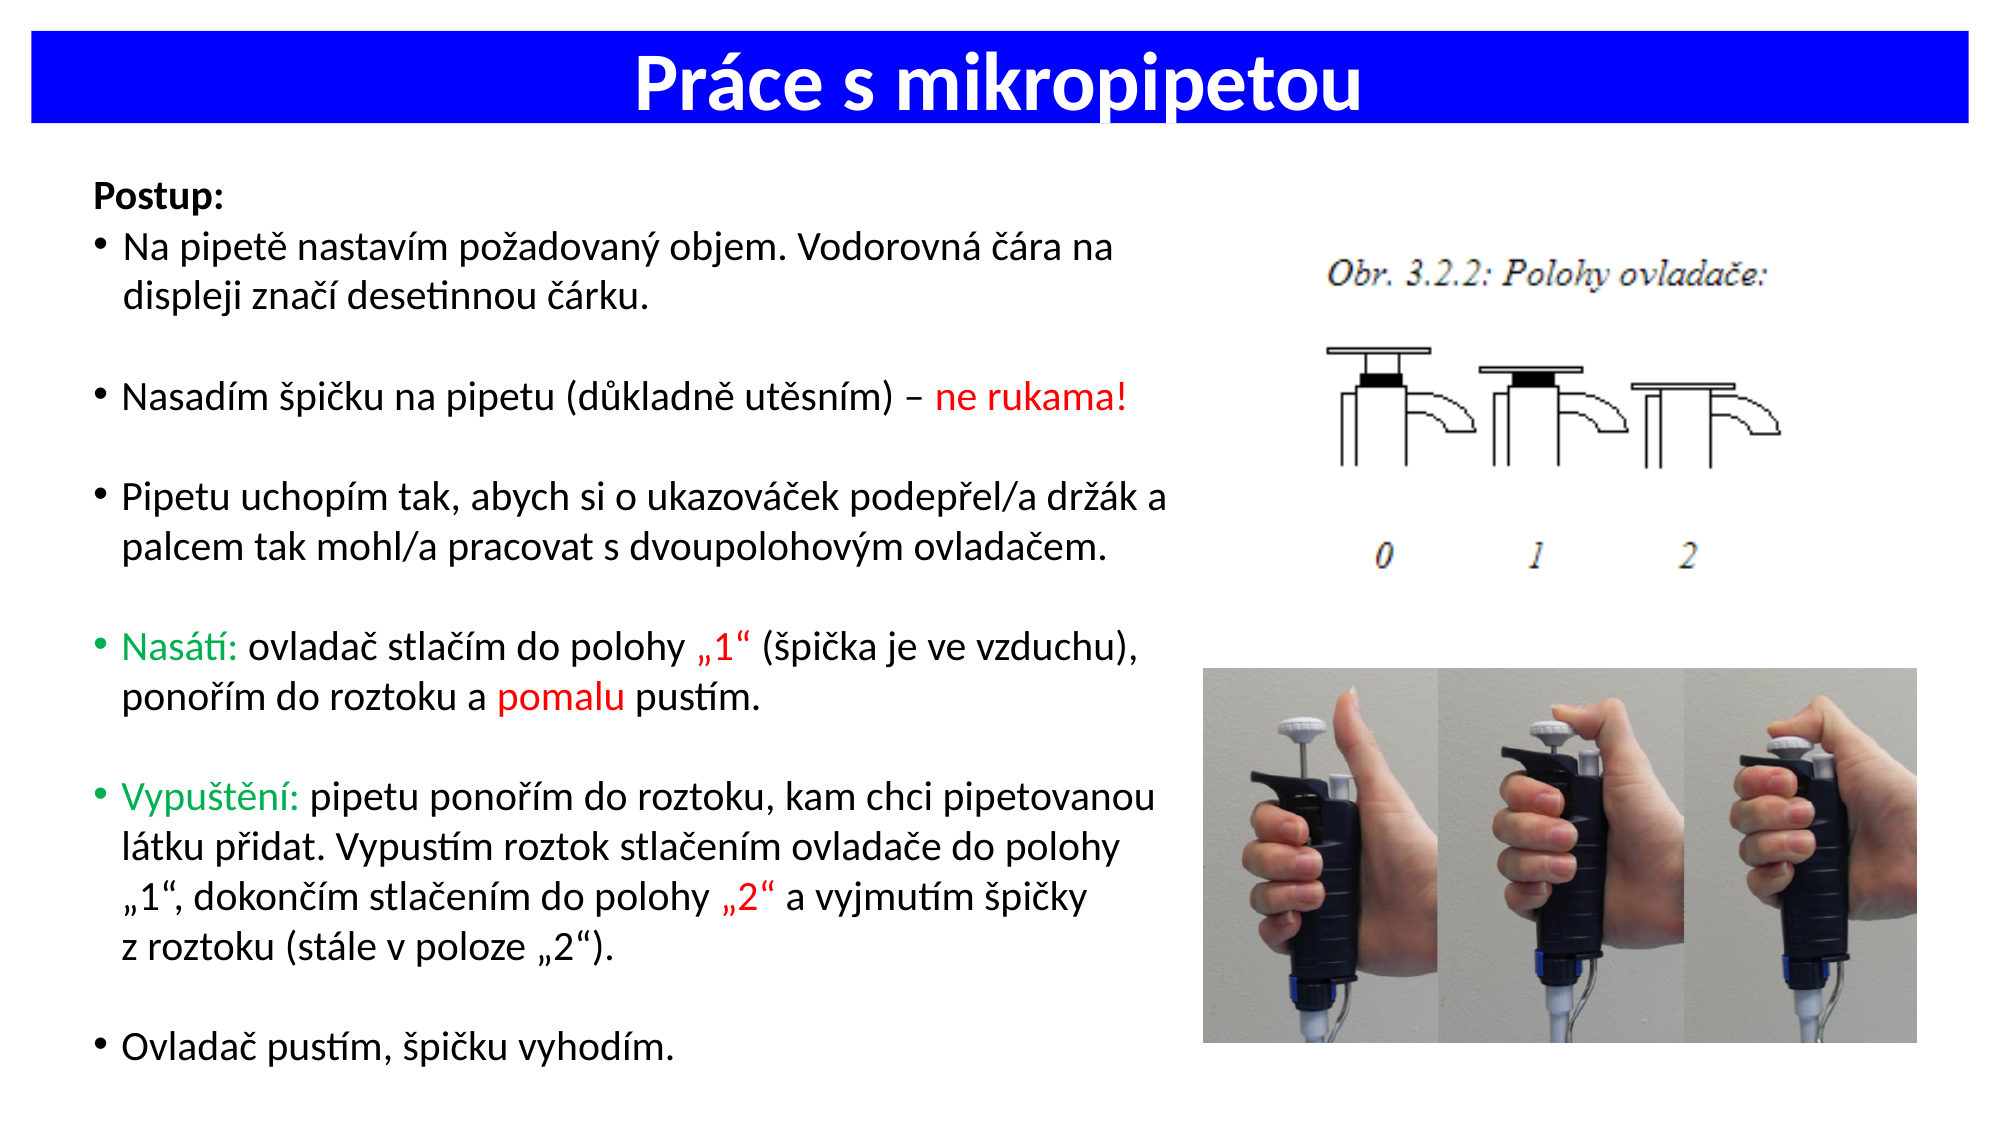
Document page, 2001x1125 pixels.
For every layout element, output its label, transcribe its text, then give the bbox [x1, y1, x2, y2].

text_box Postup: Na pipetě nastavím požadovaný objem. Vodorovná čára na displeji značí desetinnou čárku. Nasadím špičku na pipetu (důkladně utěsním) – ne rukama! Pipetu uchopím tak, abych si o ukazováček podepřel/a držák a palcem tak mohl/a pracovat s dvoupolohovým ovladačem. Nasátí: ovladač stlačím do polohy „1“ (špička je ve vzduchu), ponořím do roztoku a pomalu pustím. Vypuštění: pipetu ponořím do roztoku, kam chci pipetovanou látku přidat. Vypustím roztok stlačením ovladače do polohy „1“, dokončím stlačením do polohy „2“ a vyjmutím špičky z roztoku (stále v poloze „2“). Ovladač pustím, špičku vyhodím. [78, 160, 1206, 1076]
text_box Práce s mikropipetou [31, 30, 1969, 124]
picture [1312, 222, 1810, 608]
picture [1203, 668, 1917, 1043]
